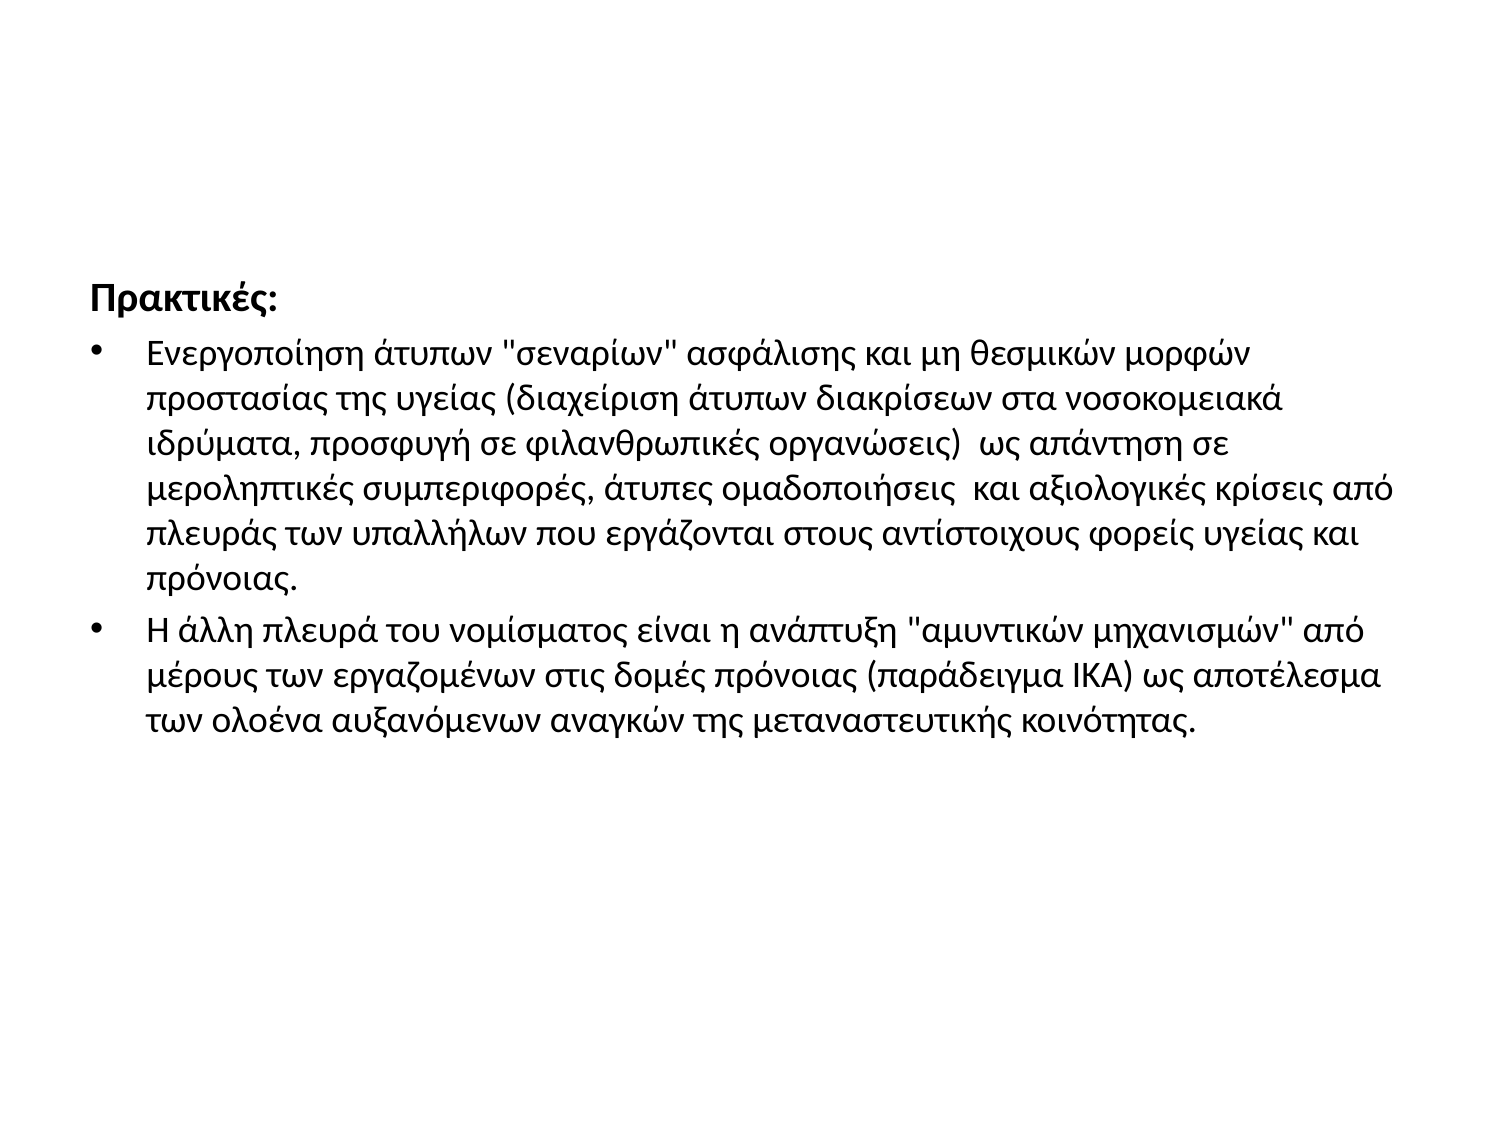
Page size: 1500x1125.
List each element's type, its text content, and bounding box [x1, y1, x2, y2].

list Πρακτικές: Ενεργοποίηση άτυπων "σεναρίων" ασφάλισης και μη θεσμικών μορφών προστασίας της υγείας (διαχείριση άτυπων διακρίσεων στα νοσοκομειακά ιδρύματα, προσφυγή σε φιλανθρωπικές οργανώσεις) ως απάντηση σε μεροληπτικές συμπεριφορές, άτυπες ομαδοποιήσεις και αξιολογικές κρίσεις από πλευράς των υπαλλήλων που εργάζονται στους αντίστοιχους φορείς υγείας και πρόνοιας. Η άλλη πλευρά του νομίσματος είναι η ανάπτυξη "αμυντικών μηχανισμών" από μέρους των εργαζομένων στις δομές πρόνοιας (παράδειγμα ΙΚΑ) ως αποτέλεσμα των ολοένα αυξανόμενων αναγκών της μεταναστευτικής κοινότητας. [74, 262, 1426, 1006]
